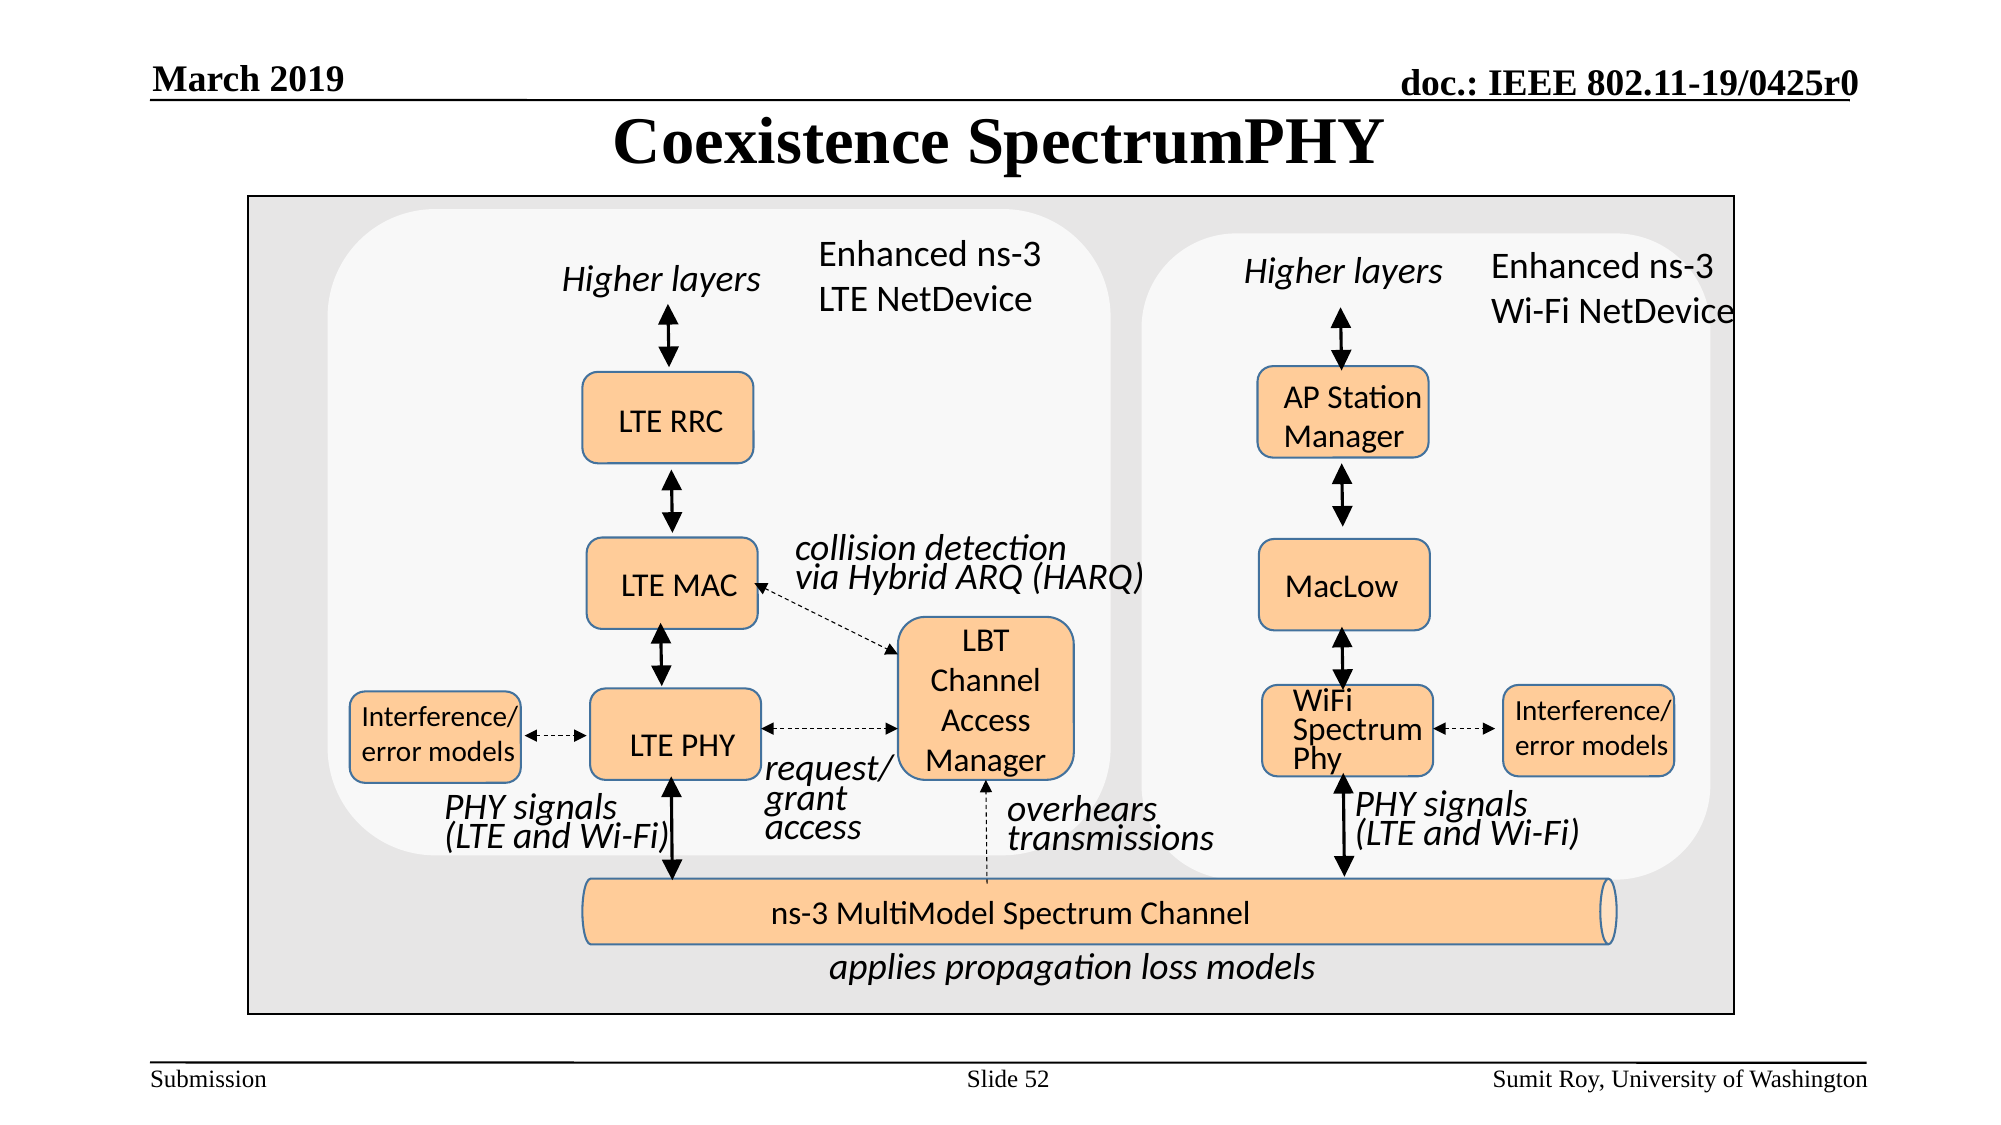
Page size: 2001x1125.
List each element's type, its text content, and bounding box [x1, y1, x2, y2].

slide_number Slide 52 [950, 1061, 1067, 1123]
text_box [247, 196, 1753, 1015]
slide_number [152, 54, 563, 100]
title Coexistence SpectrumPHY [149, 49, 1850, 225]
footer Sumit Roy, University of Washington [1171, 1061, 1869, 1093]
